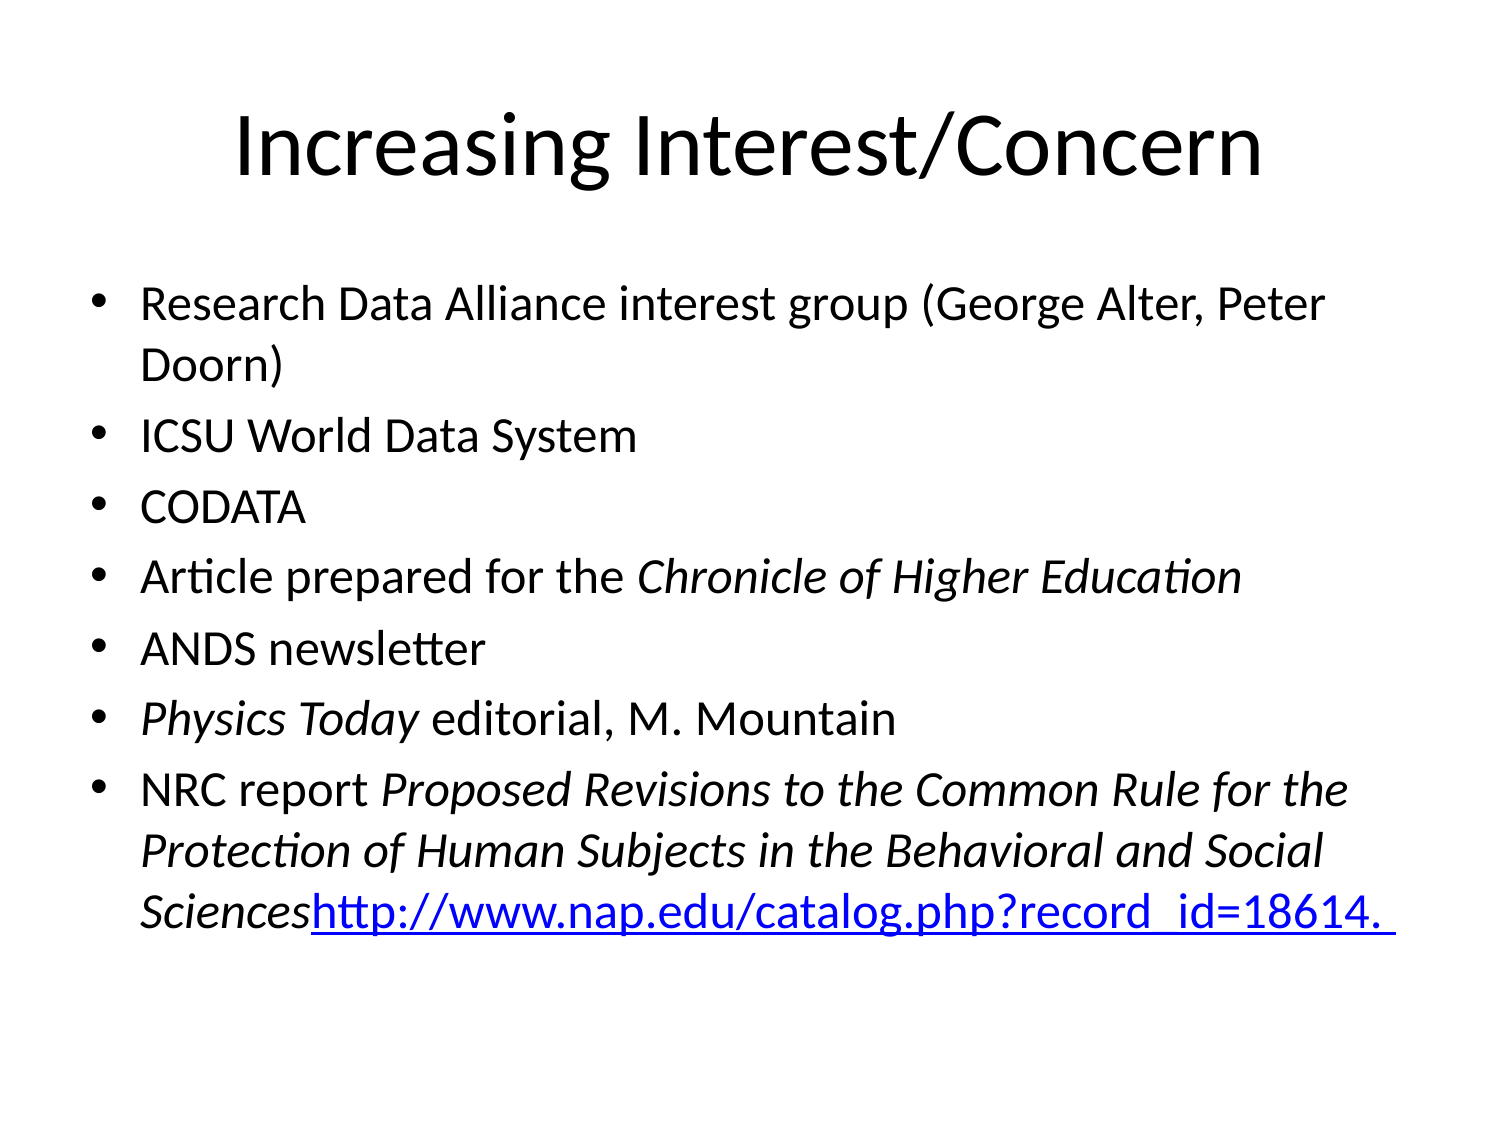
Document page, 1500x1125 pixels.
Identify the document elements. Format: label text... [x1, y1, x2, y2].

list Research Data Alliance interest group (George Alter, Peter Doorn) ICSU World Data System CODATA Article prepared for the Chronicle of Higher Education ANDS newsletter Physics Today editorial, M. Mountain NRC report Proposed Revisions to the Common Rule for the Protection of Human Subjects in the Behavioral and Social Scienceshttp://www.nap.edu/catalog.php?record_id=18614. [75, 262, 1425, 1005]
title Increasing Interest/Concern [75, 45, 1425, 233]
